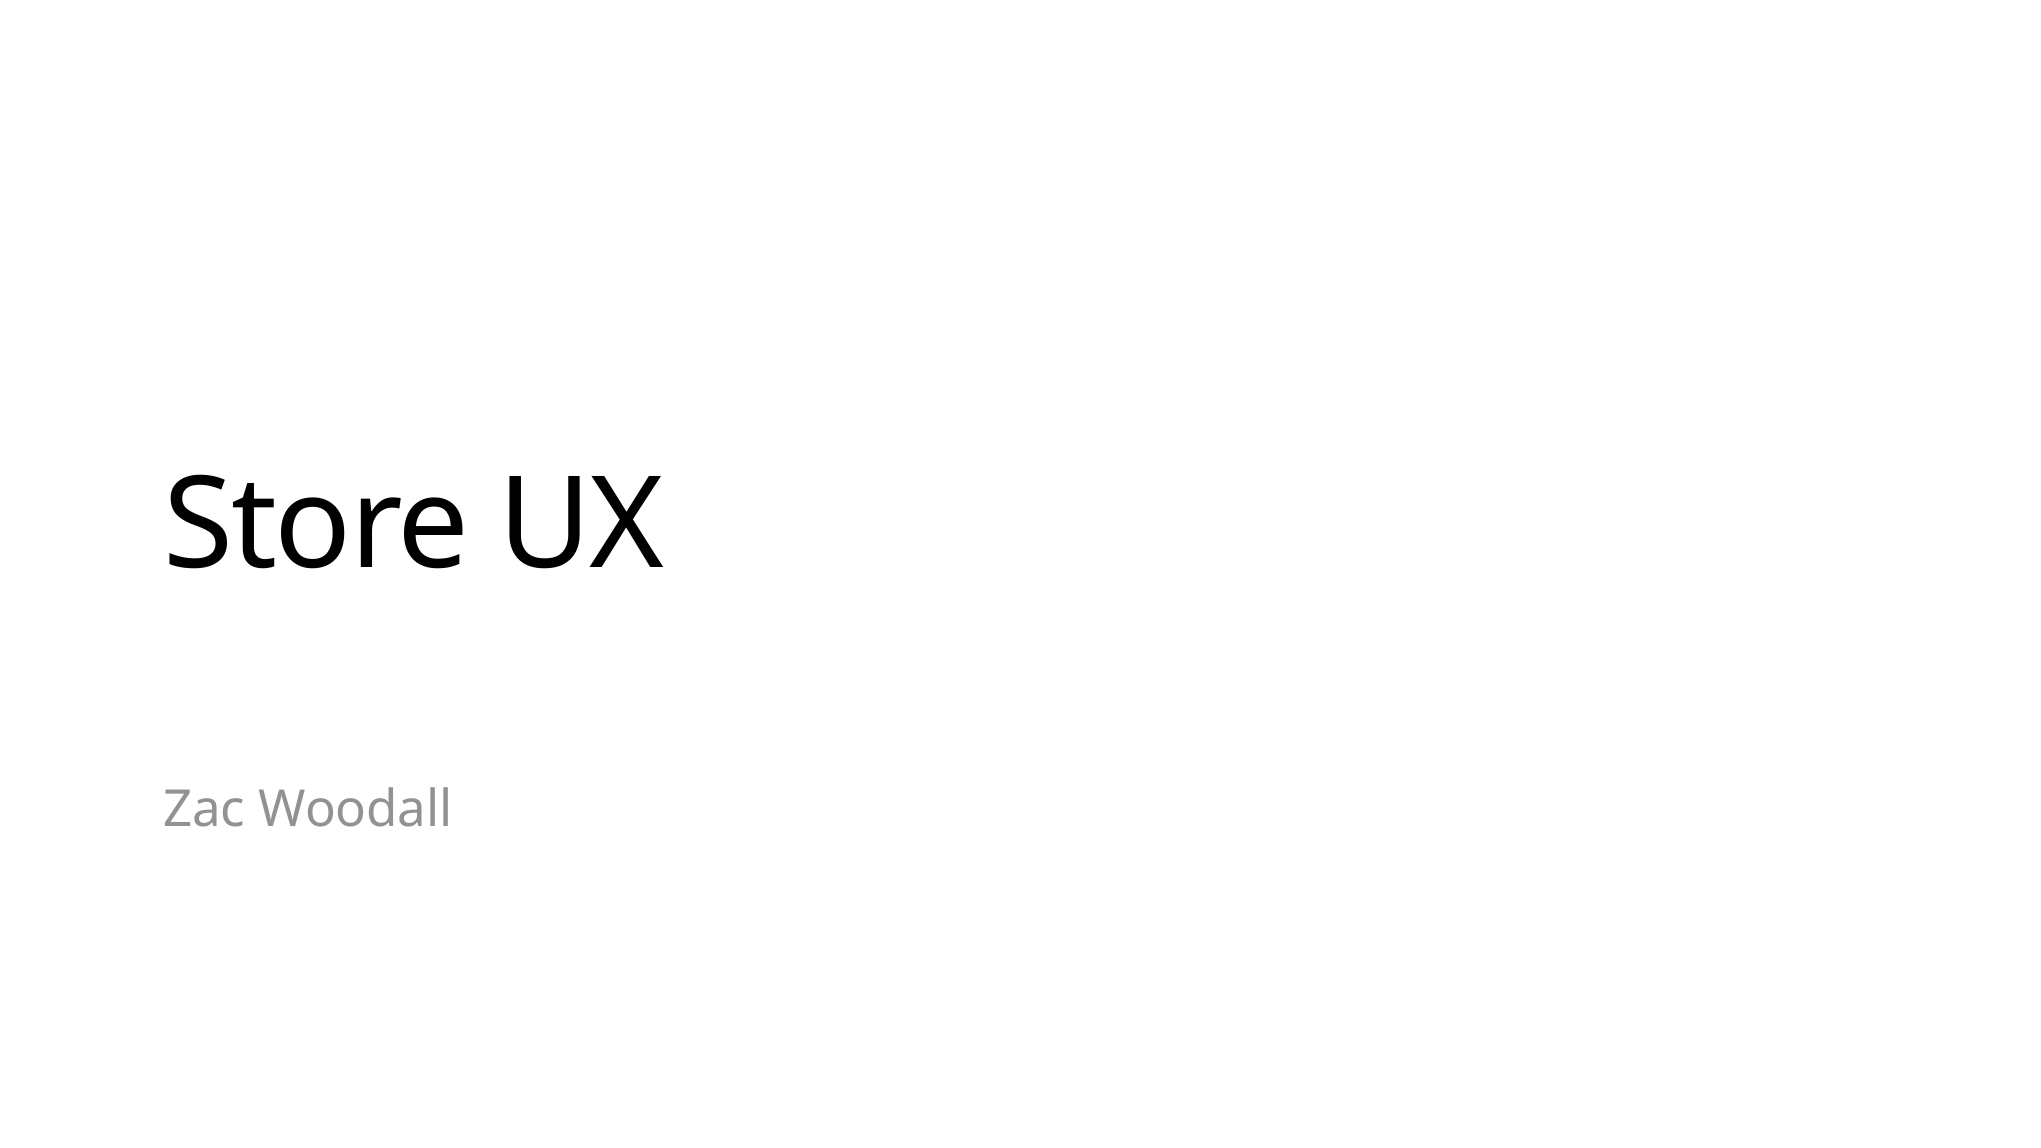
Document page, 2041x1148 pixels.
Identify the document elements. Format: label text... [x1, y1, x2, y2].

title Store UX [139, 286, 1899, 764]
list Zac Woodall [139, 767, 1899, 854]
